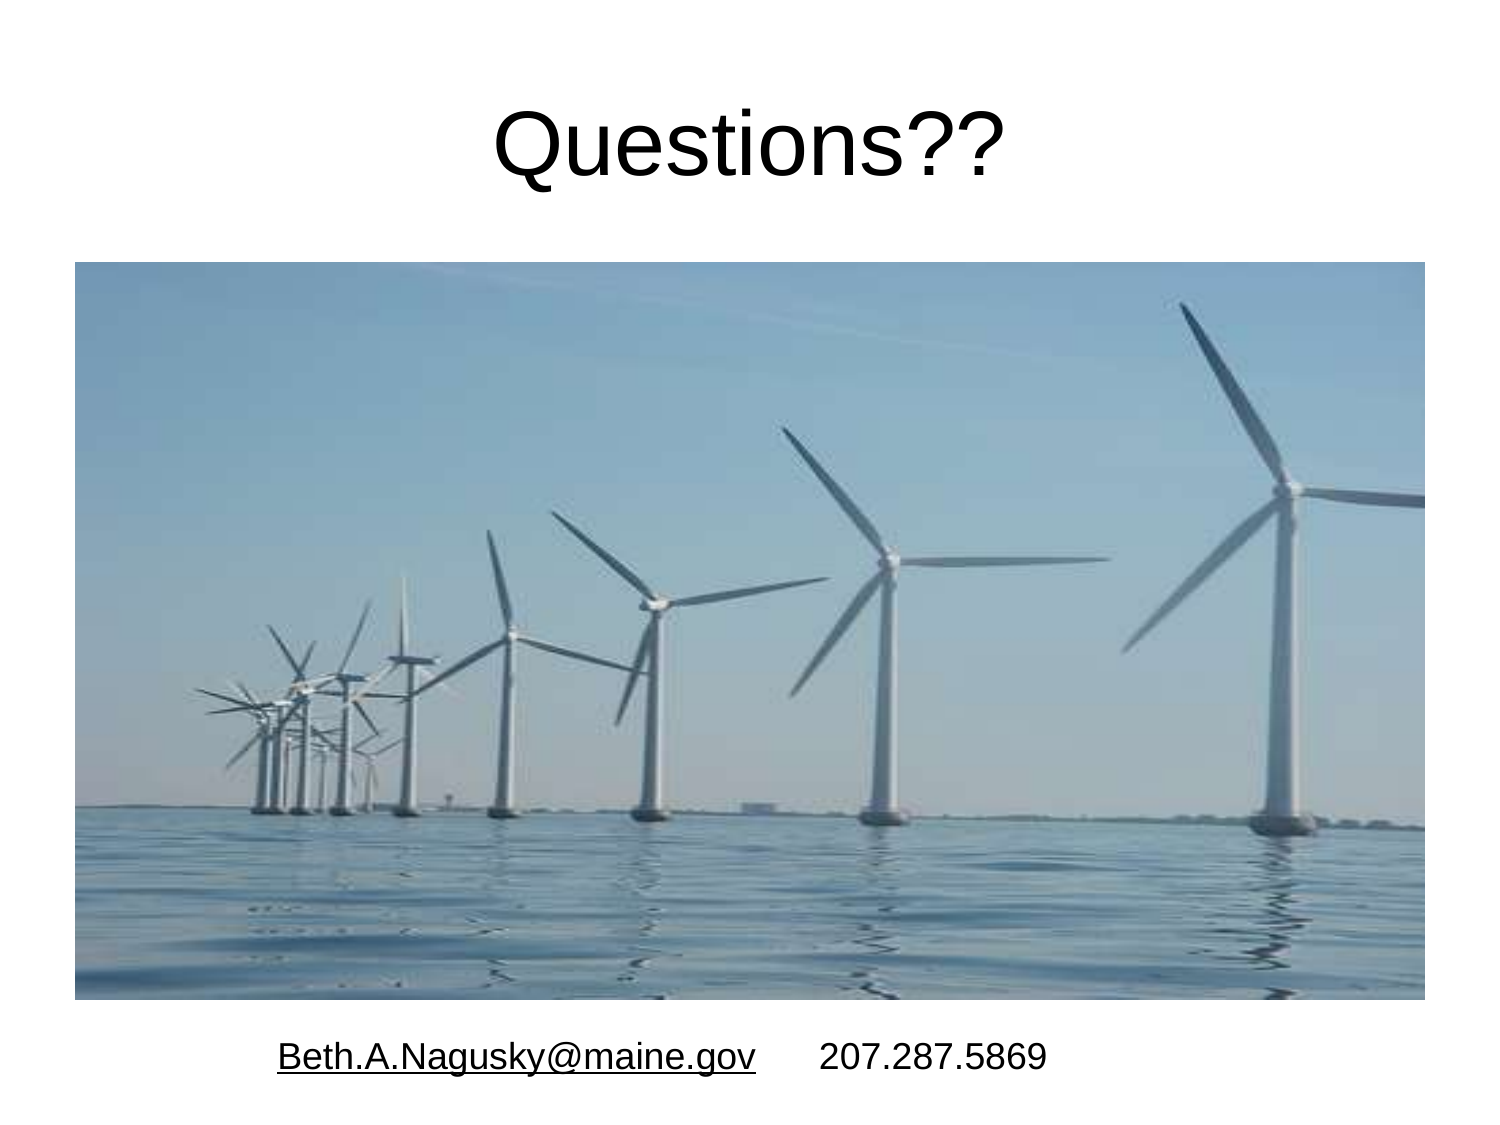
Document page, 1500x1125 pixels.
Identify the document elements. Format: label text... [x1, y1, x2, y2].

picture [74, 262, 1426, 1001]
title Questions?? [74, 44, 1426, 233]
text_box Beth.A.Nagusky@maine.gov 207.287.5869 [262, 1024, 1288, 1085]
